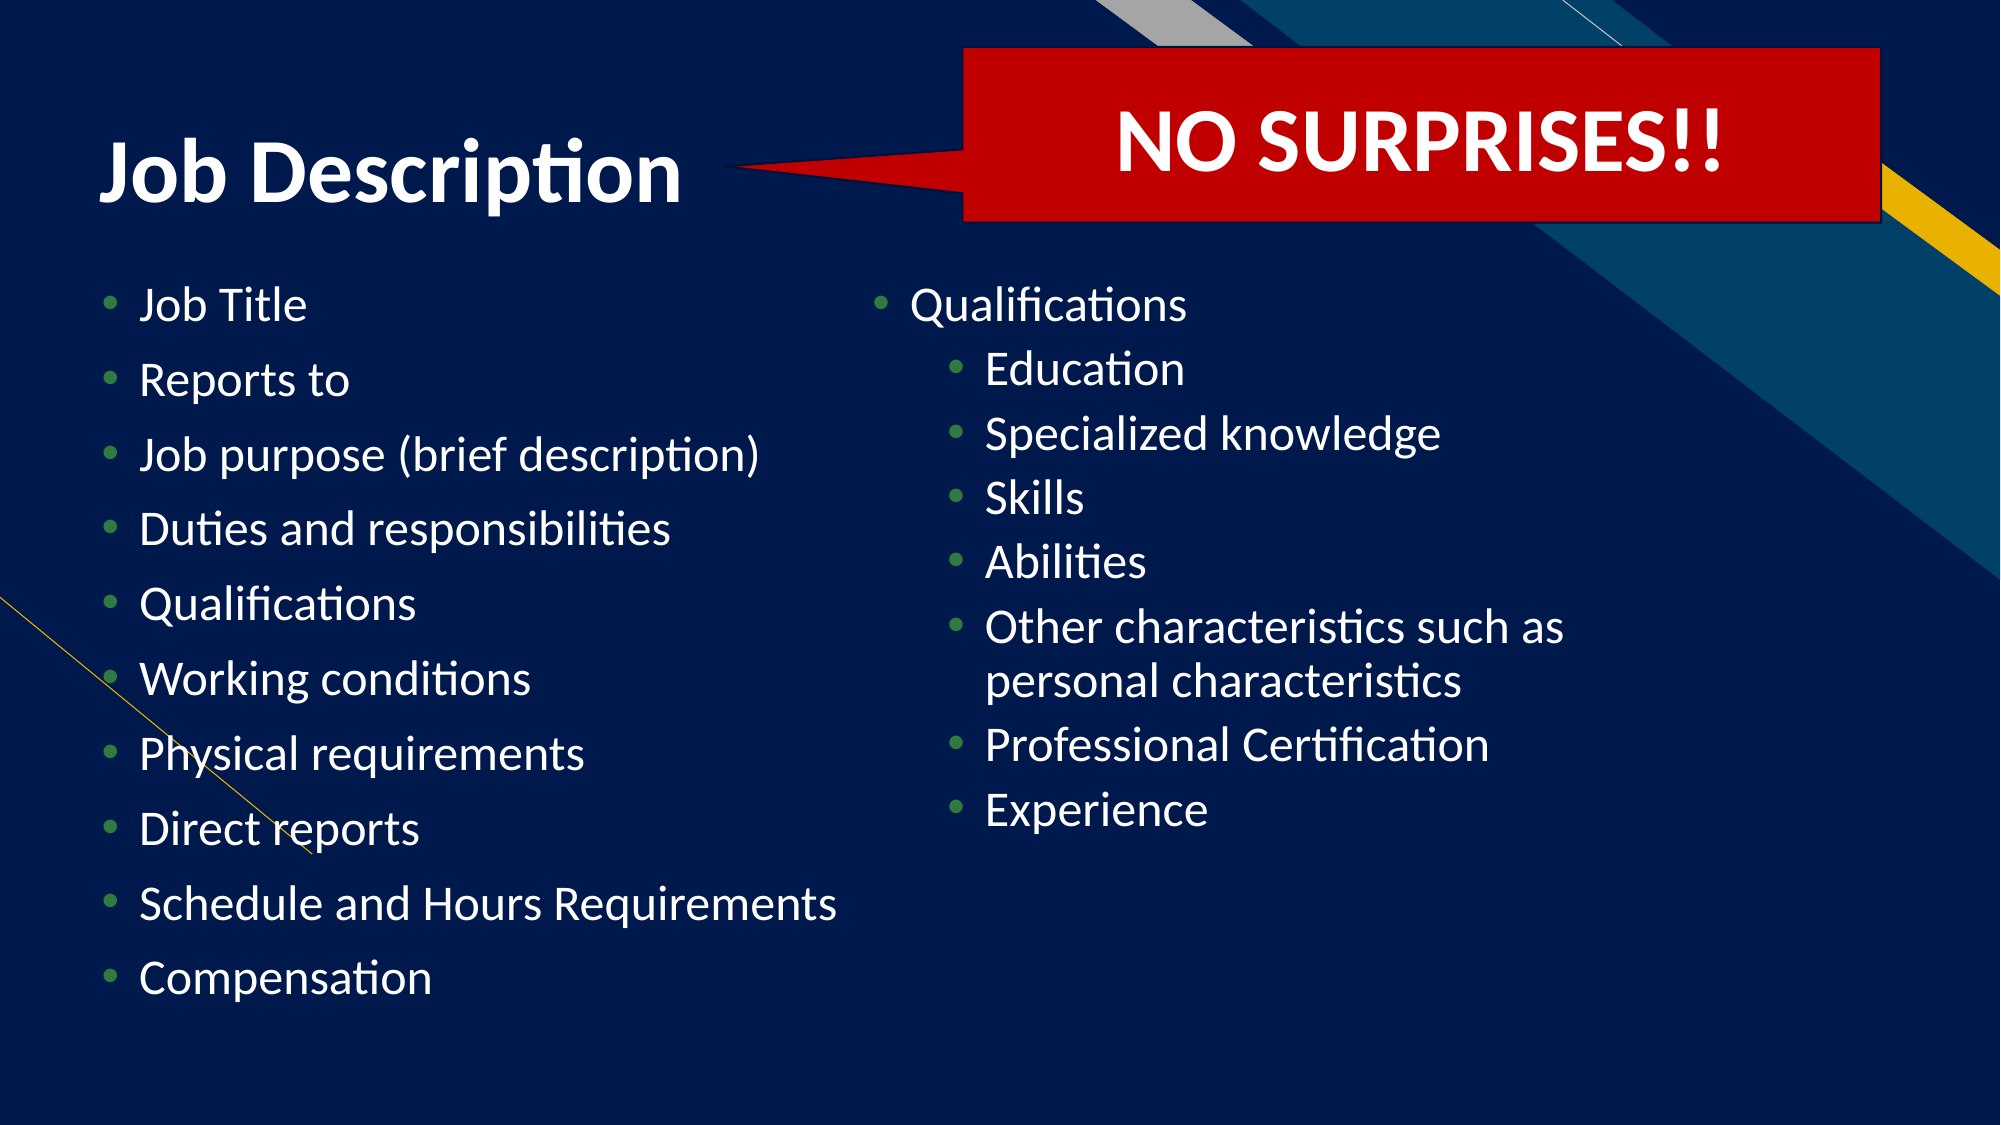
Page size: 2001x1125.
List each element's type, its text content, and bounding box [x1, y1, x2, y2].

text_box NO SURPRISES!! [723, 45, 1883, 224]
list Job Title Reports to Job purpose (brief description) Duties and responsibilities Qualifications Working conditions Physical requirements Direct reports Schedule and Hours Requirements Compensation [86, 270, 857, 1014]
list Qualifications Education Specialized knowledge Skills Abilities Other characteristics such as personal characteristics Professional Certification Experience [857, 270, 1708, 1014]
title Job Description [85, 34, 1453, 223]
